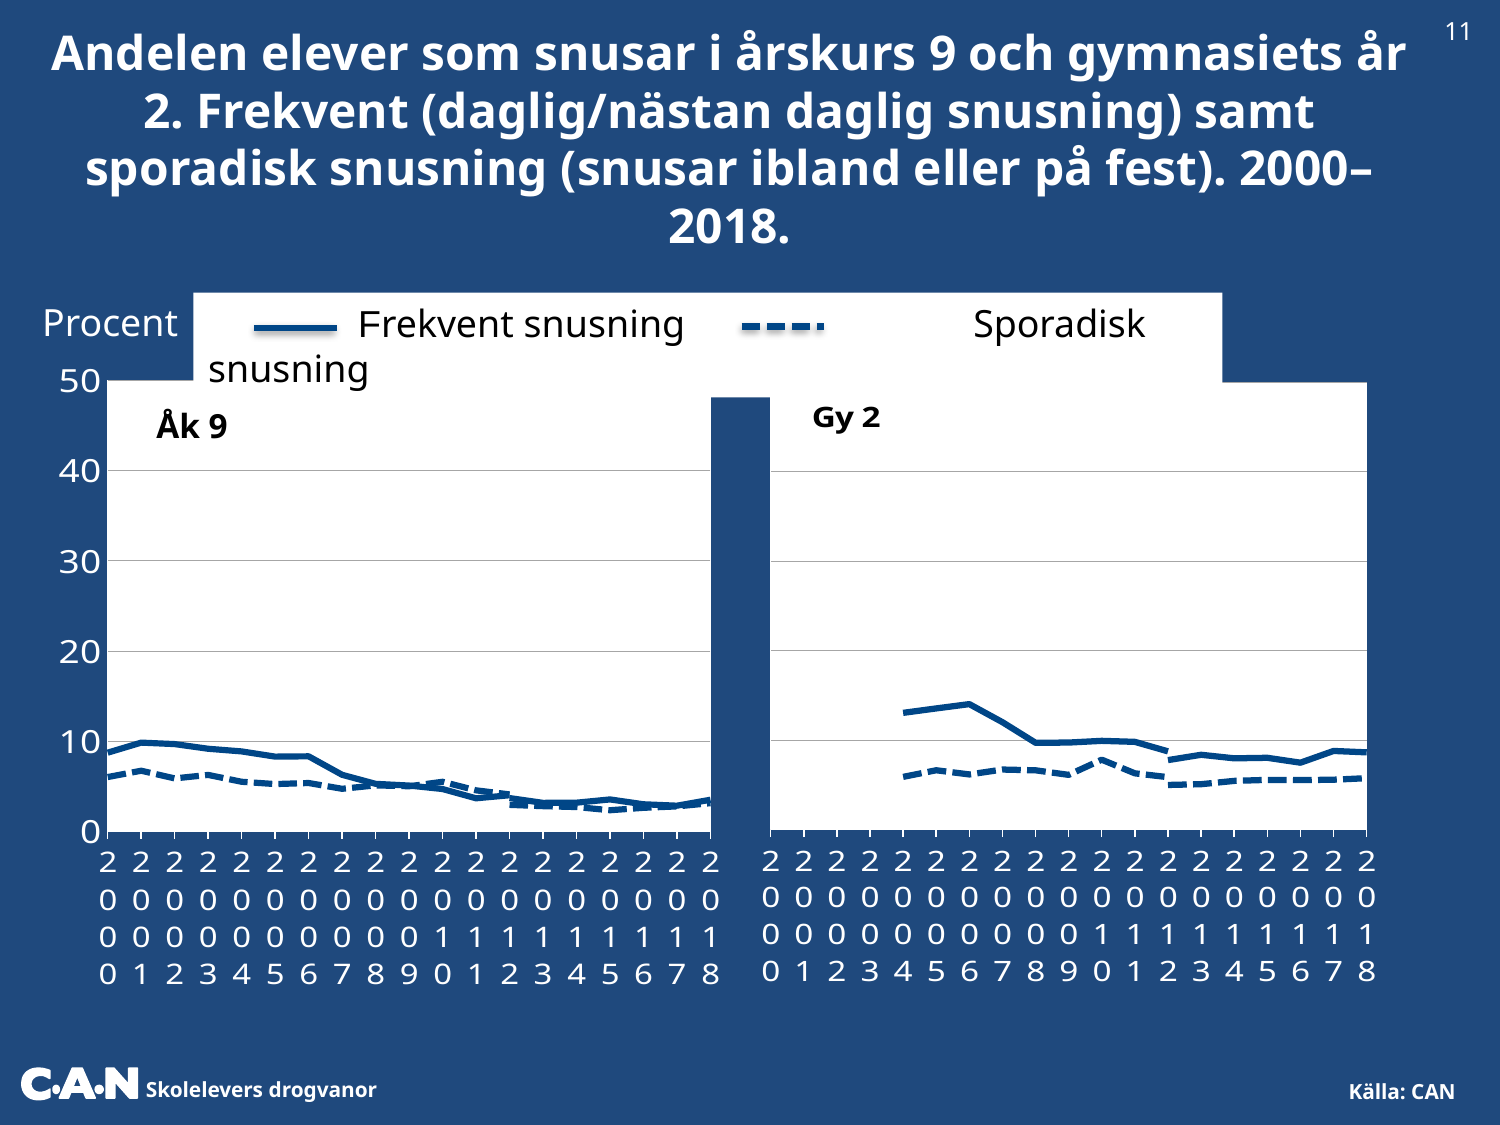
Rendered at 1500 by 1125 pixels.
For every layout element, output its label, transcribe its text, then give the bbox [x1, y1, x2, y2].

chart [58, 349, 727, 993]
text_box Procent [17, 291, 194, 351]
text_box Frekvent snusning Sporadisk snusning [193, 292, 1223, 360]
text_box 11 [1429, 8, 1500, 53]
chart [729, 361, 1383, 990]
title Andelen elever som snusar i årskurs 9 och gymnasiets år 2. Frekvent (daglig/nästan daglig snusning) samt sporadisk snusning (snusar ibland eller på fest). 2000–2018. [34, 60, 1426, 216]
